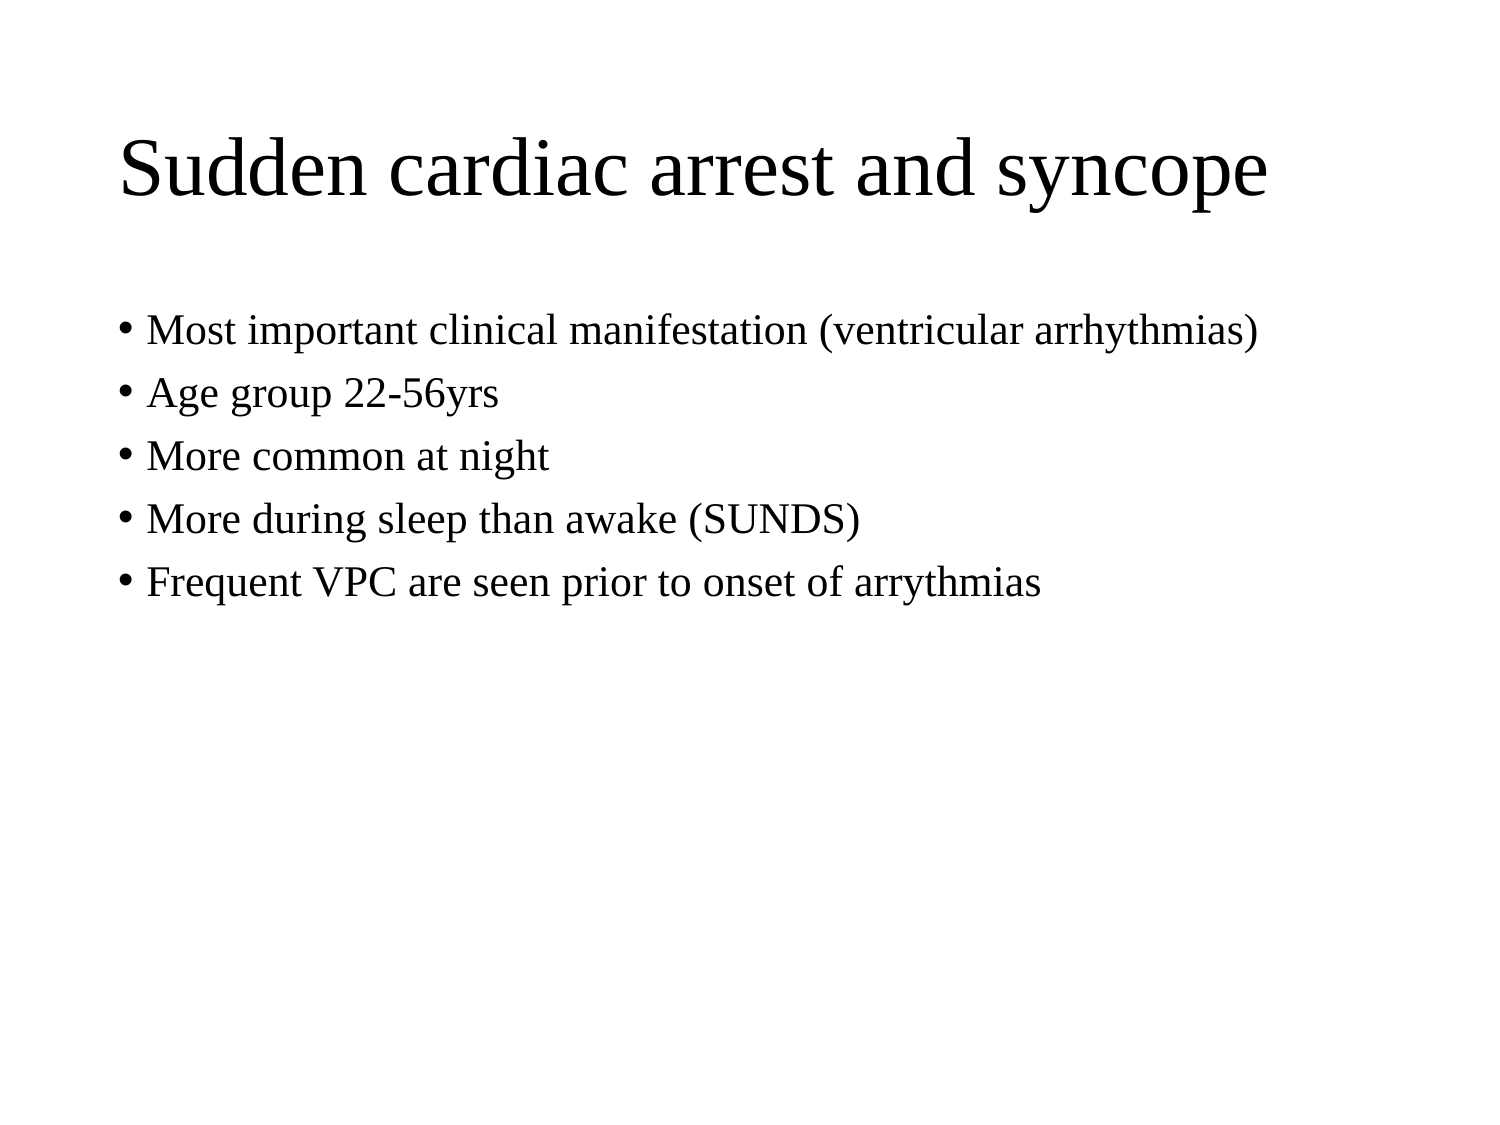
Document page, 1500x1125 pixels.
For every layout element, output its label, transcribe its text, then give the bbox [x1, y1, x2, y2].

title Sudden cardiac arrest and syncope [103, 59, 1397, 278]
list Most important clinical manifestation (ventricular arrhythmias) Age group 22-56yrs More common at night More during sleep than awake (SUNDS) Frequent VPC are seen prior to onset of arrythmias [103, 299, 1397, 1014]
